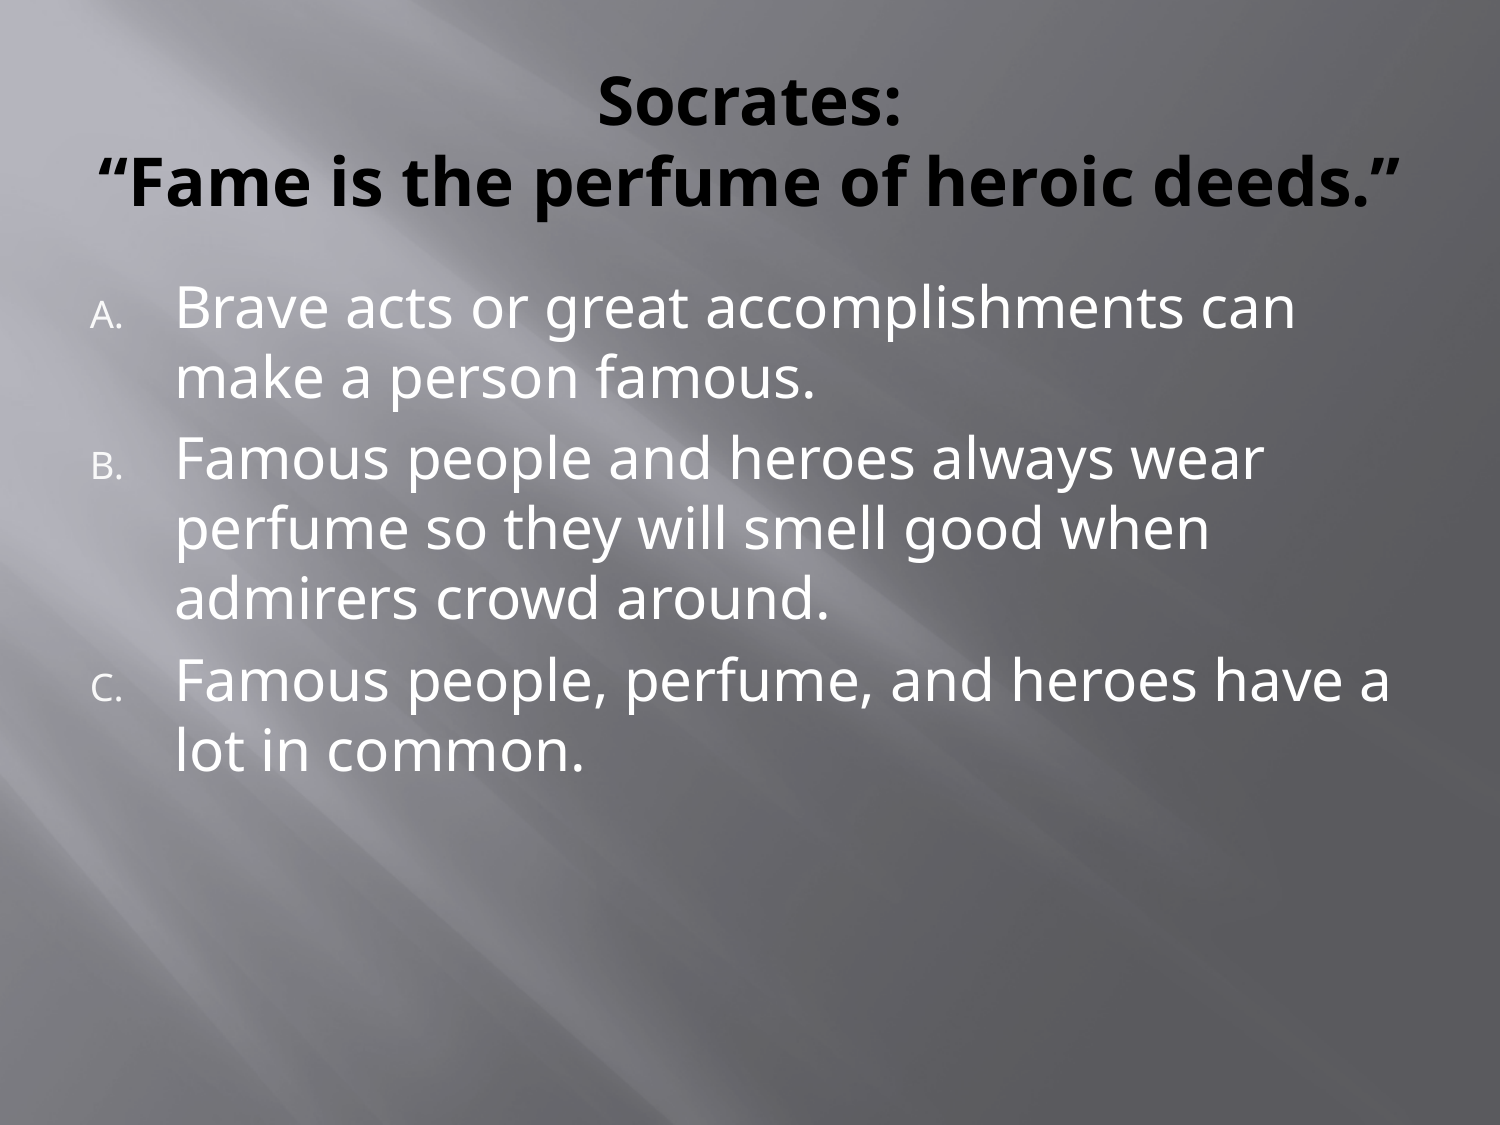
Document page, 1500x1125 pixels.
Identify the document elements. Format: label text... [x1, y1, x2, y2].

title Socrates: “Fame is the perfume of heroic deeds.” [75, 45, 1425, 233]
list Brave acts or great accomplishments can make a person famous. Famous people and heroes always wear perfume so they will smell good when admirers crowd around. Famous people, perfume, and heroes have a lot in common. [75, 262, 1425, 1035]
